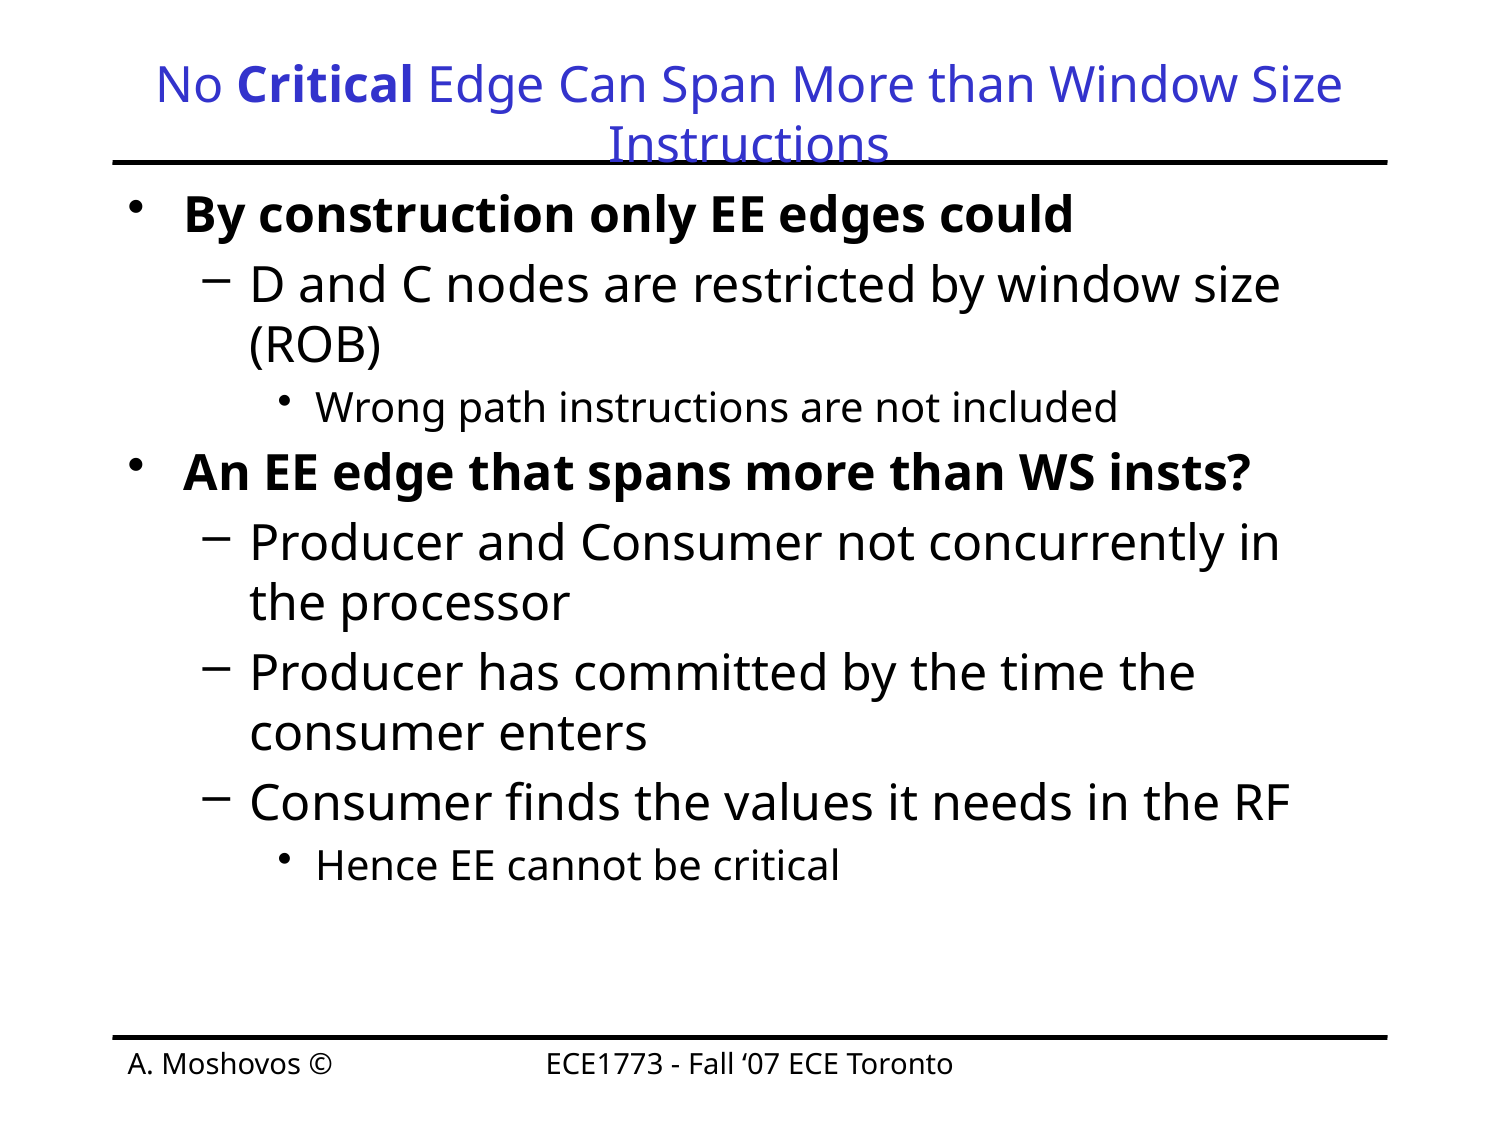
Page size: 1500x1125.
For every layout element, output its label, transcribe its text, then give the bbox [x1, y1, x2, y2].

footer ECE1773 - Fall ‘07 ECE Toronto [487, 1037, 1013, 1101]
slide_number A. Moshovos © [112, 1037, 426, 1101]
list By construction only EE edges could D and C nodes are restricted by window size (ROB) Wrong path instructions are not included An EE edge that spans more than WS insts? Producer and Consumer not concurrently in the processor Producer has committed by the time the consumer enters Consumer finds the values it needs in the RF Hence EE cannot be critical [112, 174, 1388, 1026]
title No Critical Edge Can Span More than Window Size Instructions [112, 62, 1388, 163]
